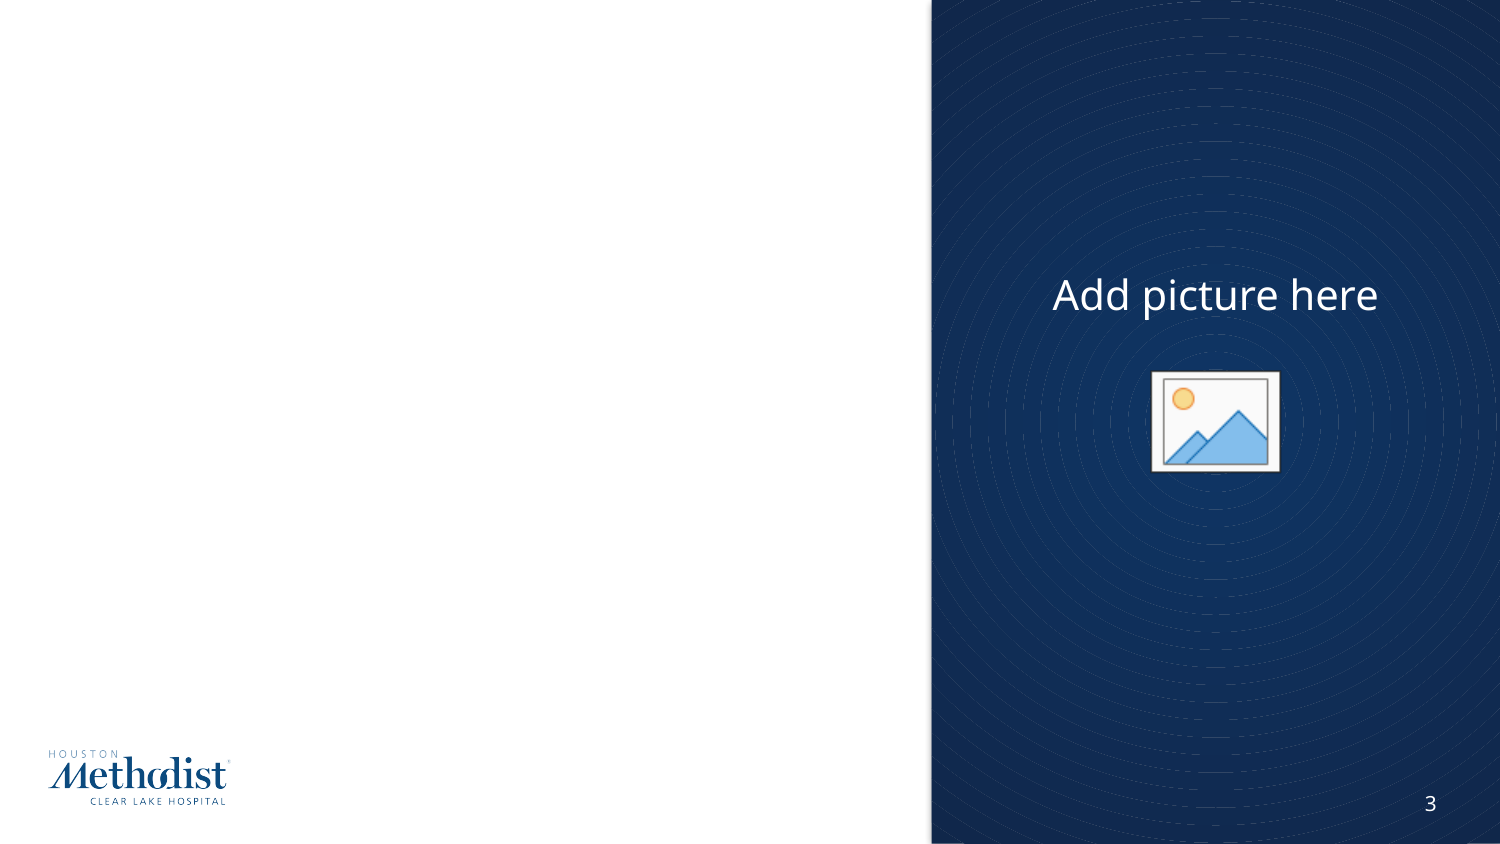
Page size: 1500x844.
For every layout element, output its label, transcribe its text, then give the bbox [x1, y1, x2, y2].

slide_number 3 [1066, 782, 1452, 828]
picture [48, 750, 231, 805]
picture [979, 261, 1452, 583]
